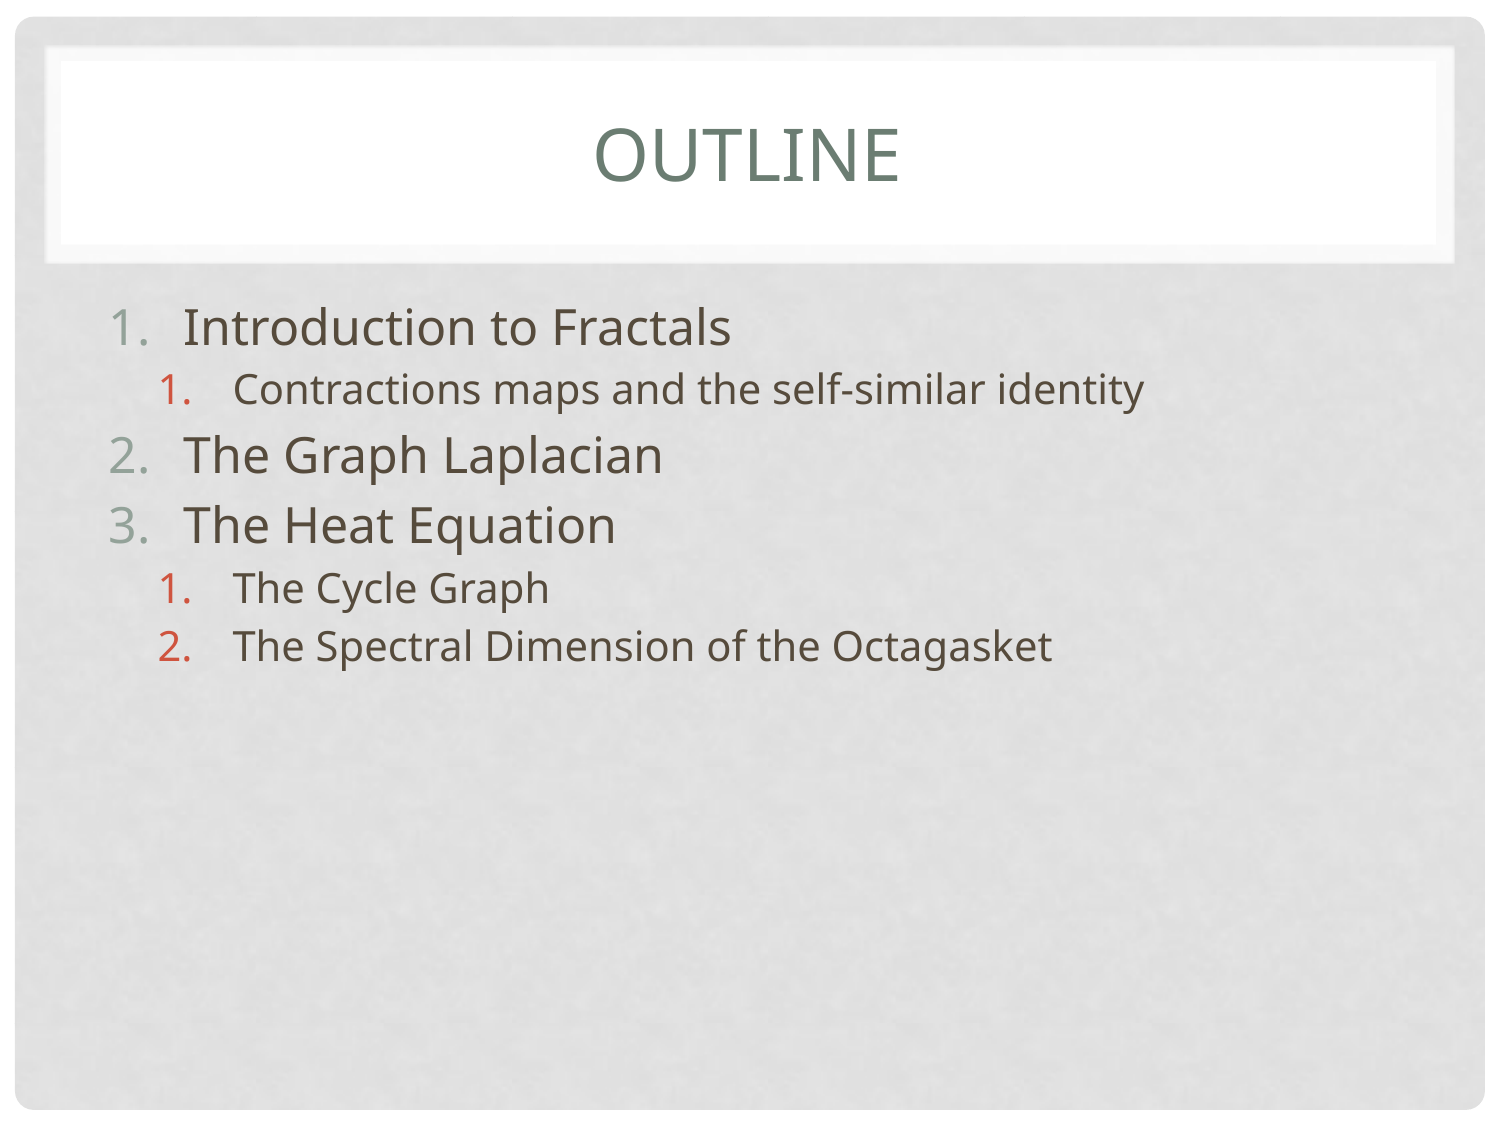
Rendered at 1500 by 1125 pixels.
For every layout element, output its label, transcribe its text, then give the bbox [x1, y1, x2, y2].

list Introduction to Fractals Contractions maps and the self-similar identity The Graph Laplacian The Heat Equation The Cycle Graph The Spectral Dimension of the Octagasket [75, 287, 1425, 1005]
title Outline [69, 66, 1425, 238]
